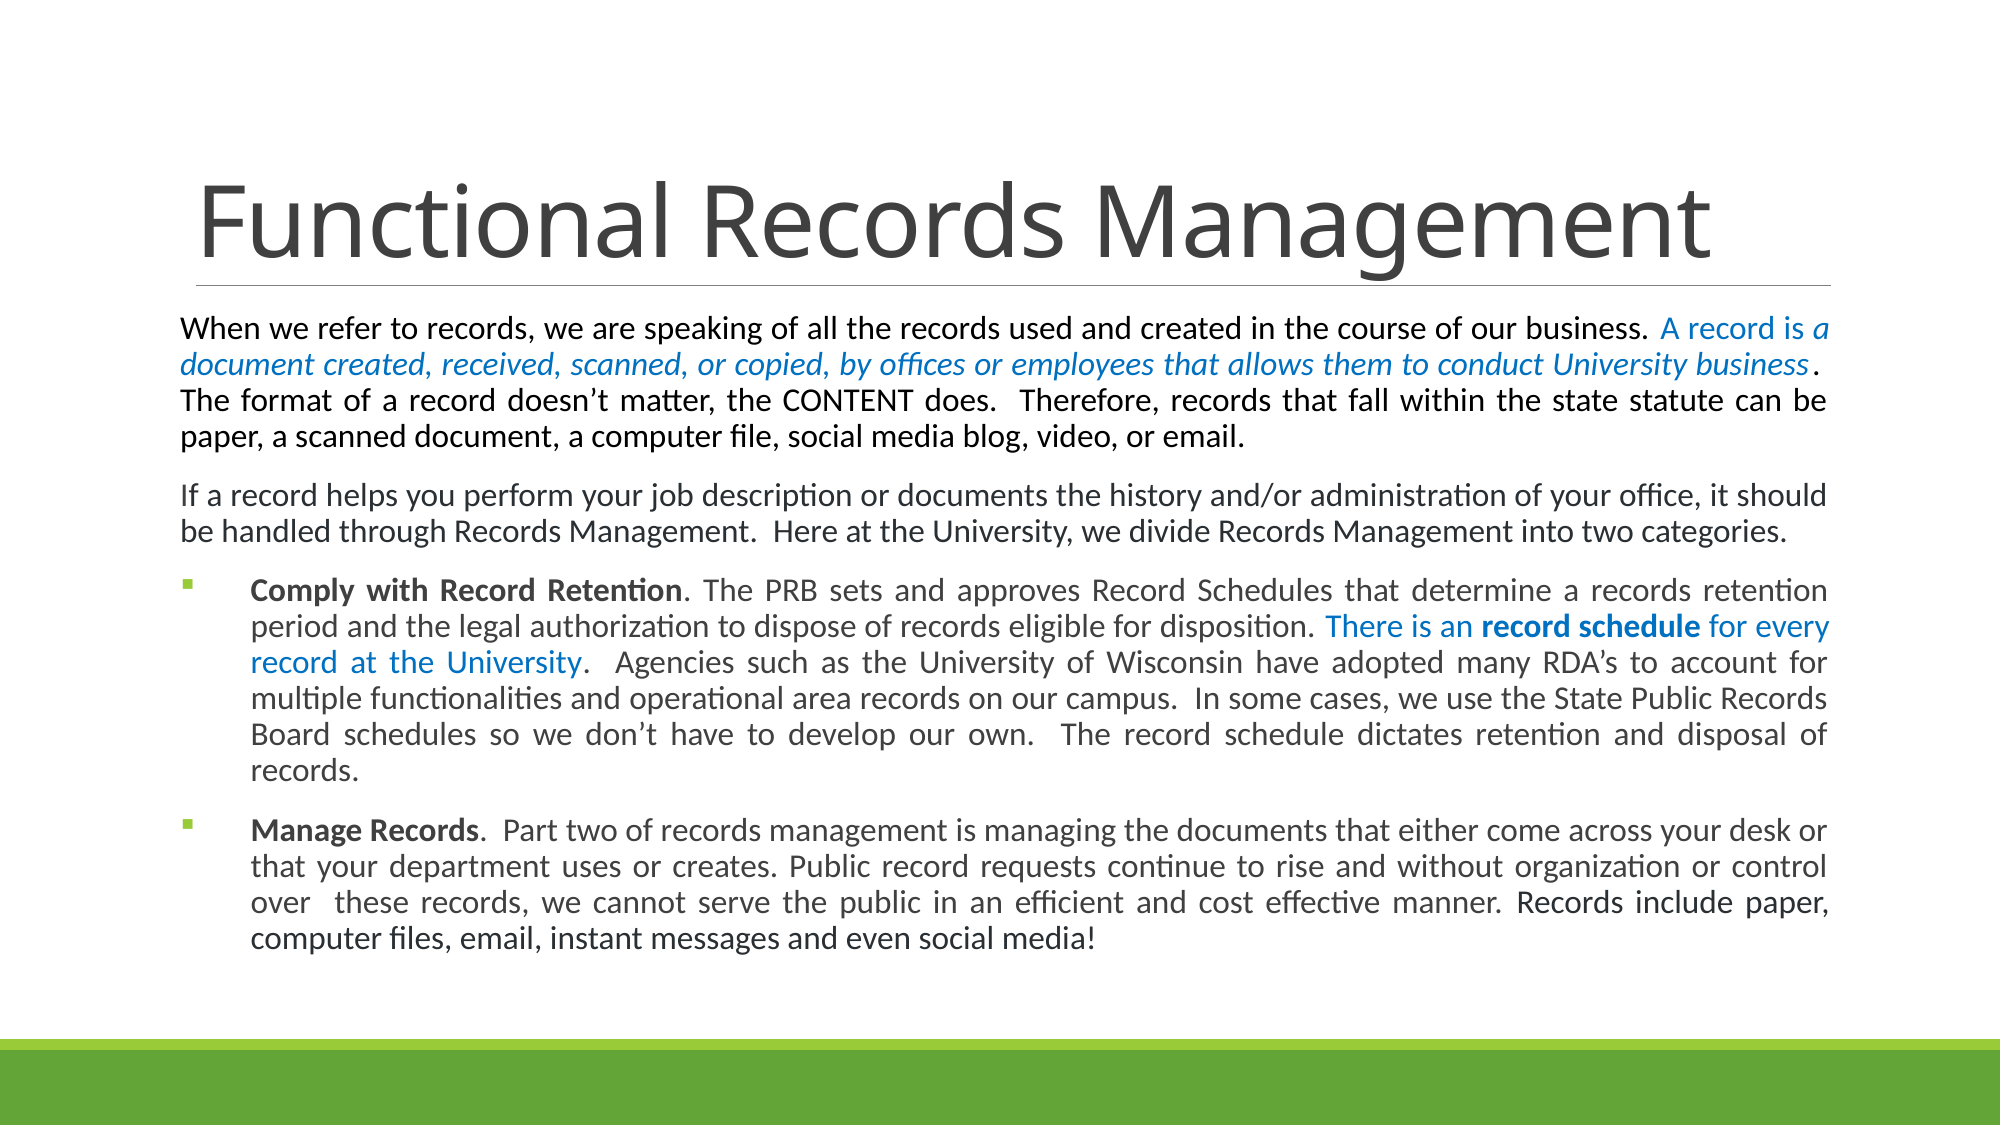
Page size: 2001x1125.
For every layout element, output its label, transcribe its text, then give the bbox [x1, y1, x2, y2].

title Functional Records Management [180, 47, 1830, 285]
list When we refer to records, we are speaking of all the records used and created in the course of our business. A record is a document created, received, scanned, or copied, by offices or employees that allows them to conduct University business. The format of a record doesn’t matter, the CONTENT does. Therefore, records that fall within the state statute can be paper, a scanned document, a computer file, social media blog, video, or email. If a record helps you perform your job description or documents the history and/or administration of your office, it should be handled through Records Management. Here at the University, we divide Records Management into two categories. Comply with Record Retention. The PRB sets and approves Record Schedules that determine a records retention period and the legal authorization to dispose of records eligible for disposition. There is an record schedule for every record at the University. Agencies such as the University of Wisconsin have adopted many RDA’s to account for multiple functionalities and operational area records on our campus. In some cases, we use the State Public Records Board schedules so we don’t have to develop our own. The record schedule dictates retention and disposal of records. Manage Records. Part two of records management is managing the documents that either come across your desk or that your department uses or creates. Public record requests continue to rise and without organization or control over these records, we cannot serve the public in an efficient and cost effective manner. Records include paper, computer files, email, instant messages and even social media! [180, 302, 1830, 1000]
